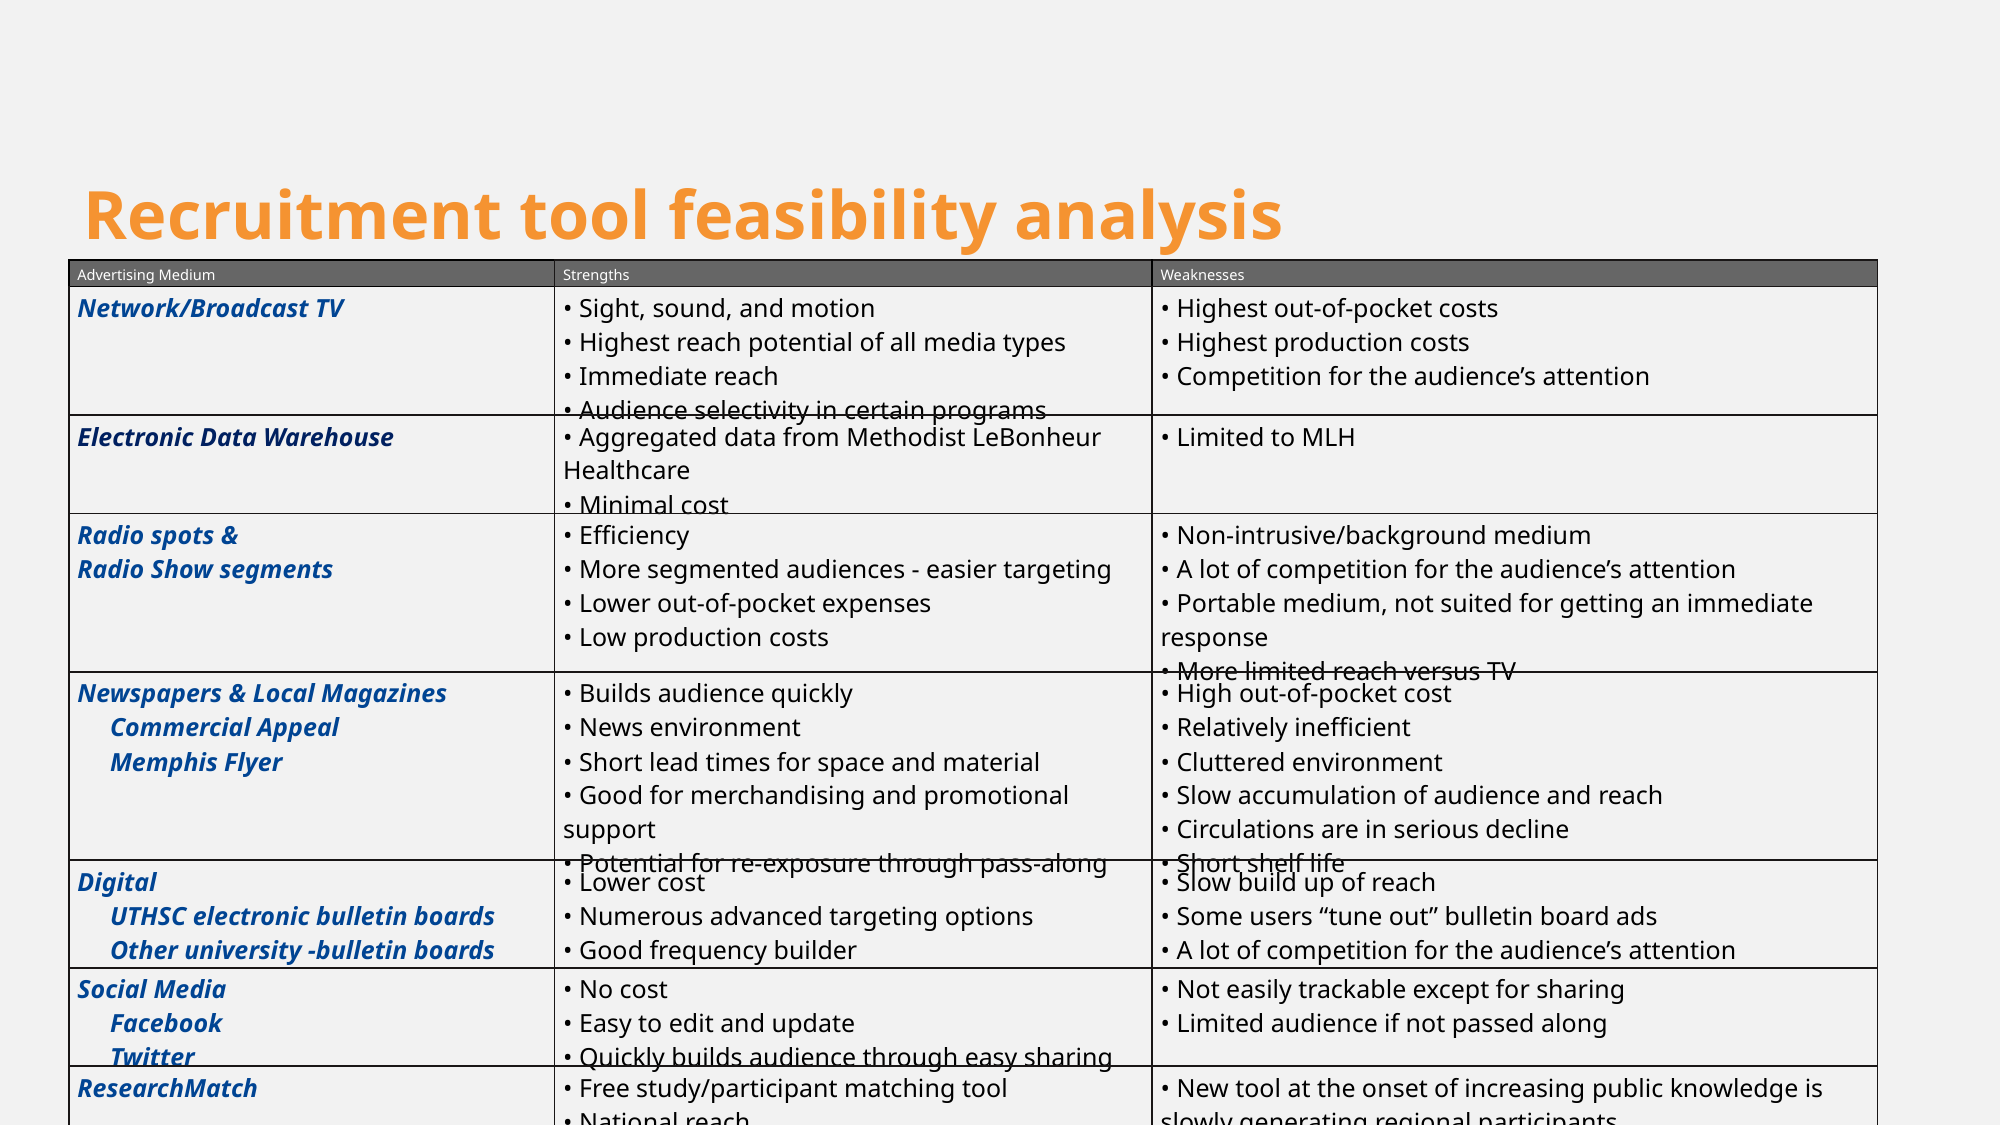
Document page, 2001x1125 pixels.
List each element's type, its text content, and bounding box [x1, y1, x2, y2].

table_cell • Builds audience quickly • News environment • Short lead times for space and material • Good for merchandising and promotional support • Potential for re-exposure through pass-along [555, 673, 1151, 859]
table_cell • Efficiency • More segmented audiences - easier targeting • Lower out-of-pocket expenses • Low production costs [555, 514, 1151, 671]
table_cell • Non-intrusive/background medium • A lot of competition for the audience’s attention • Portable medium, not suited for getting an immediate response • More limited reach versus TV [1153, 514, 1877, 671]
table_cell Social Media Facebook Twitter [70, 969, 554, 1065]
table_cell Network/Broadcast TV [70, 287, 554, 414]
table_header Advertising Medium [70, 261, 554, 286]
table_cell • Slow build up of reach • Some users “tune out” bulletin board ads • A lot of competition for the audience’s attention [1153, 861, 1877, 967]
table_cell Radio spots & Radio Show segments [70, 514, 554, 671]
table_header Weaknesses [1153, 261, 1877, 286]
table_cell • Aggregated data from Methodist LeBonheur Healthcare • Minimal cost [555, 416, 1151, 513]
table_cell • Free study/participant matching tool • National reach • Simple study submission and navigation [555, 1067, 1151, 1125]
table_cell ResearchMatch [70, 1067, 554, 1125]
table_cell • Lower cost • Numerous advanced targeting options • Good frequency builder [555, 861, 1151, 967]
table_cell Digital UTHSC electronic bulletin boards Other university -bulletin boards [70, 861, 554, 967]
table_cell • Highest out-of-pocket costs • Highest production costs • Competition for the audience’s attention [1153, 287, 1877, 414]
table_cell • Limited to MLH [1153, 416, 1877, 513]
table_cell • Sight, sound, and motion • Highest reach potential of all media types • Immediate reach • Audience selectivity in certain programs [555, 287, 1151, 414]
text_box Recruitment tool feasibility analysis [68, 165, 1905, 576]
table_cell Electronic Data Warehouse [70, 416, 554, 513]
table_cell • No cost • Easy to edit and update • Quickly builds audience through easy sharing [555, 969, 1151, 1065]
table_header Strengths [555, 261, 1151, 286]
table_cell • Not easily trackable except for sharing • Limited audience if not passed along [1153, 969, 1877, 1065]
table_cell Newspapers & Local Magazines Commercial Appeal Memphis Flyer [70, 673, 554, 859]
table_cell • High out-of-pocket cost • Relatively inefficient • Cluttered environment • Slow accumulation of audience and reach • Circulations are in serious decline • Short shelf life [1153, 673, 1877, 859]
table_cell • New tool at the onset of increasing public knowledge is slowly generating regional participants [1153, 1067, 1877, 1125]
